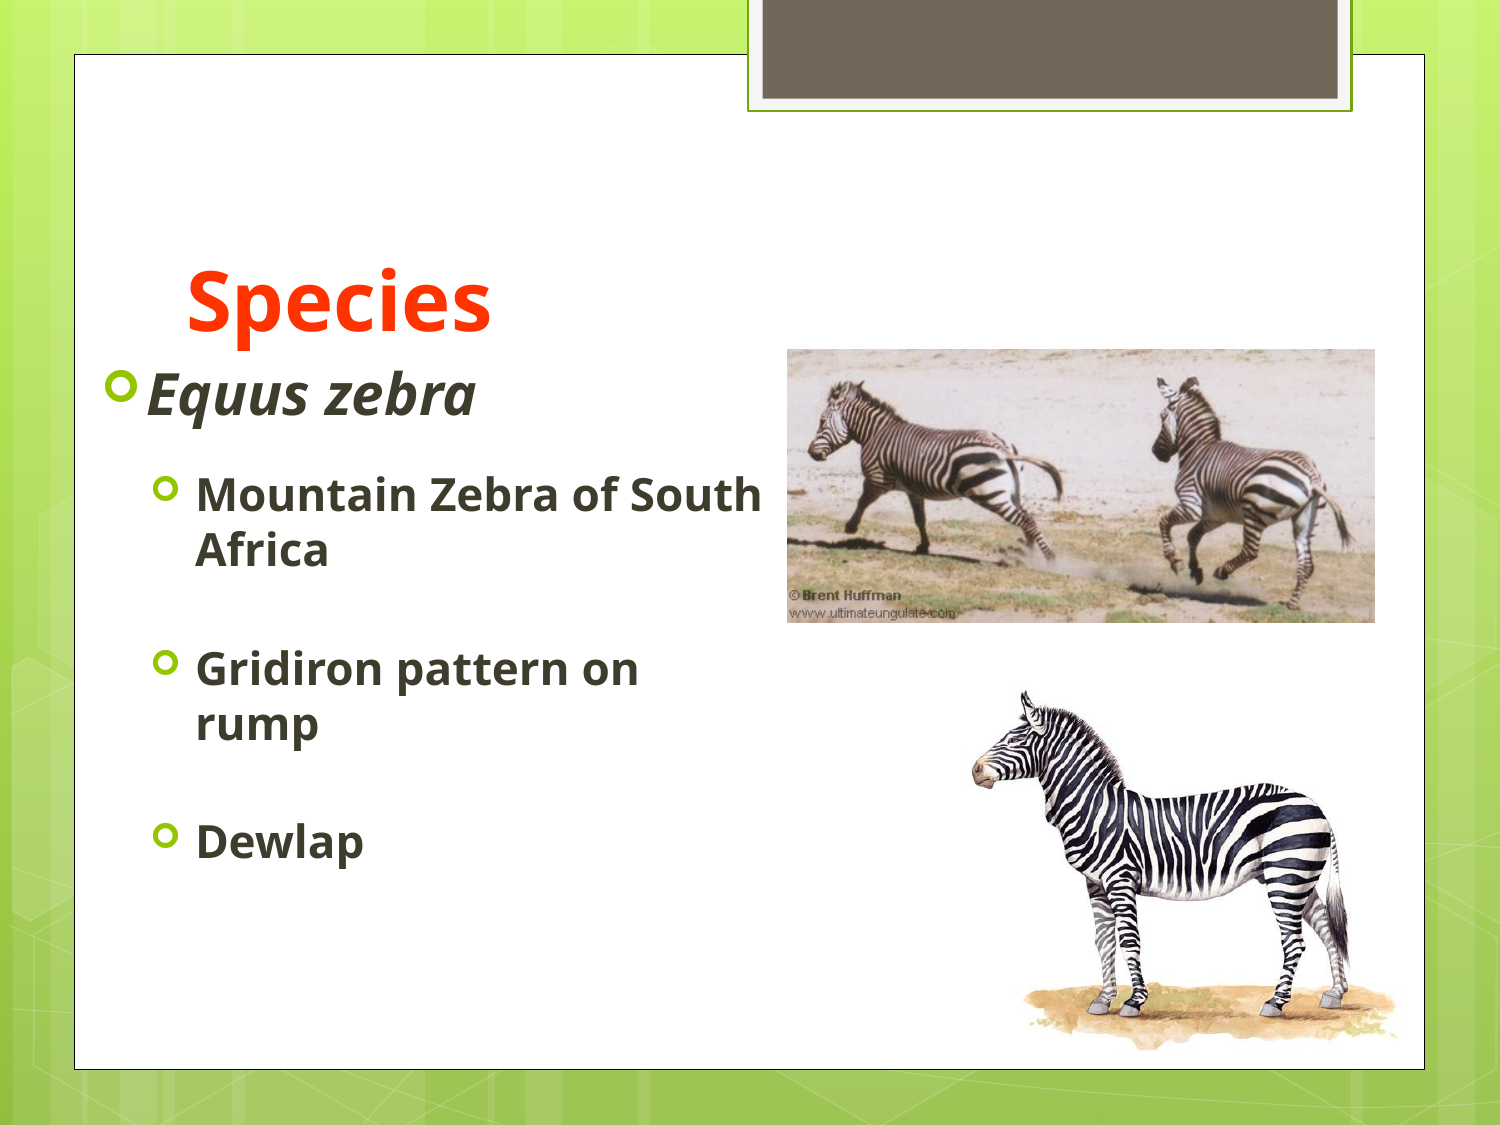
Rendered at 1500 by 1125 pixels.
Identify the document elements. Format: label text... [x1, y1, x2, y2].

title Species [171, 168, 1324, 350]
list Equus zebra Mountain Zebra of South Africa Gridiron pattern on rump Dewlap [75, 350, 788, 1006]
picture [949, 674, 1407, 1063]
picture [787, 349, 1376, 623]
